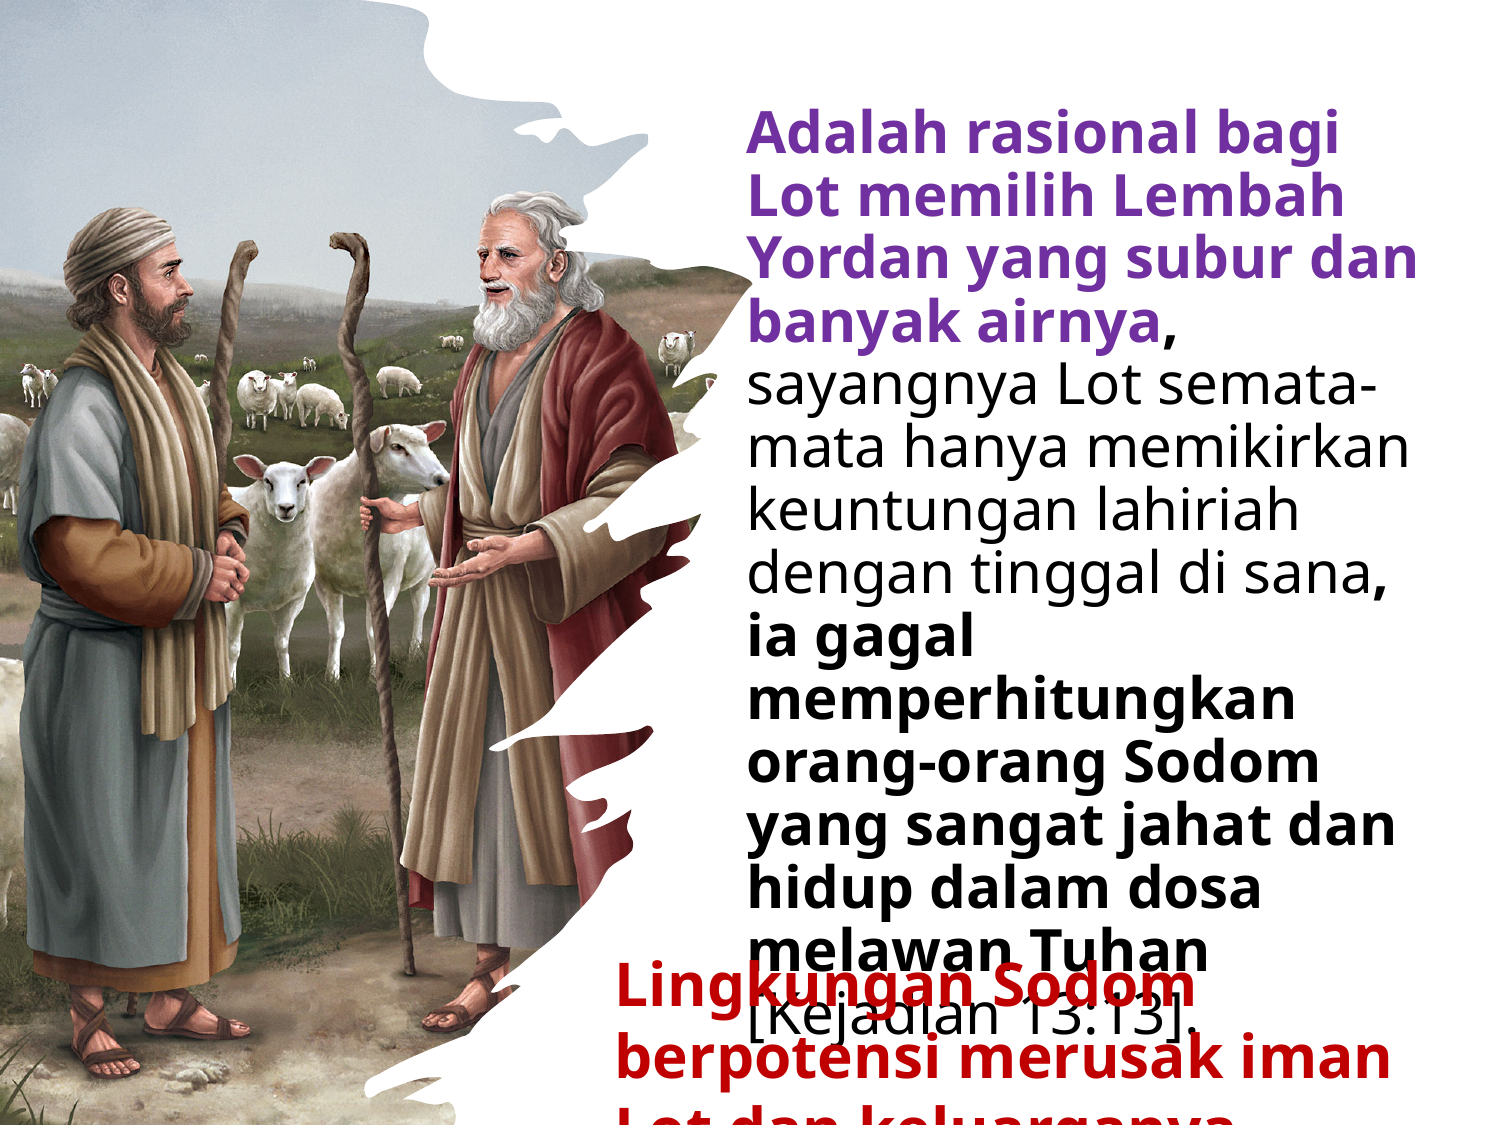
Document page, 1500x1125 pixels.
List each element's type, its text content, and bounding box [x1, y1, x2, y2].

picture [0, 0, 753, 1125]
list Adalah rasional bagi Lot memilih Lembah Yordan yang subur dan banyak airnya, sayangnya Lot semata-mata hanya memikirkan keuntungan lahiriah dengan tinggal di sana, ia gagal memperhitungkan orang-orang Sodom yang sangat jahat dan hidup dalam dosa melawan Tuhan [Kejadian 13:13]. [753, 95, 1455, 883]
text_box [753, 0, 1500, 938]
text_box Lingkungan Sodom berpotensi merusak iman Lot dan keluarganya. [753, 938, 1500, 1125]
